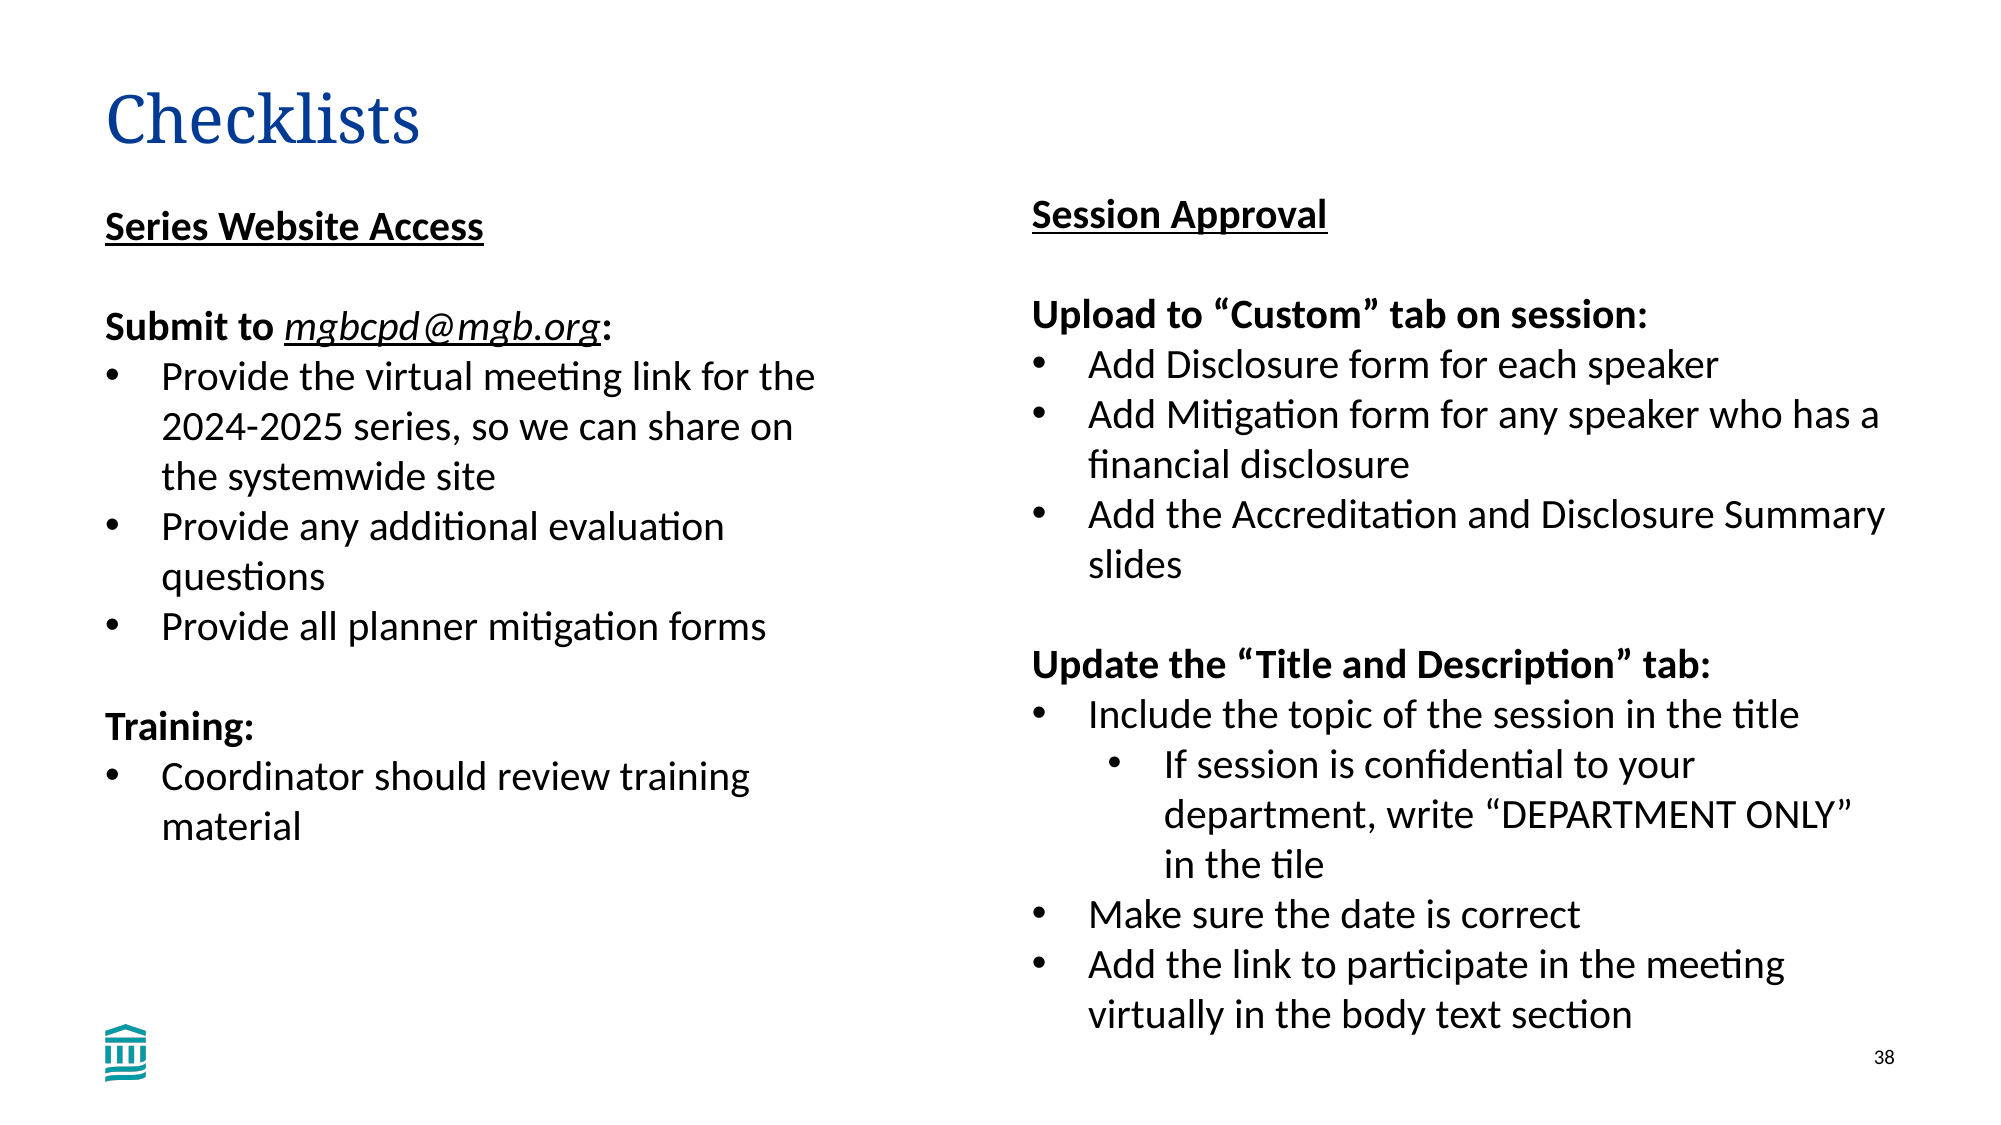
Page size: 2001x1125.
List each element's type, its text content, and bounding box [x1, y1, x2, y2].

list Series Website Access Submit to mgbcpd@mgb.org: Provide the virtual meeting link for the 2024-2025 series, so we can share on the systemwide site Provide any additional evaluation questions Provide all planner mitigation forms Training: Coordinator should review training material [105, 198, 857, 859]
picture [105, 1024, 147, 1082]
text_box Session Approval Upload to “Custom” tab on session: Add Disclosure form for each speaker Add Mitigation form for any speaker who has a financial disclosure Add the Accreditation and Disclosure Summary slides Update the “Title and Description” tab: Include the topic of the session in the title If session is confidential to your department, write “DEPARTMENT ONLY” in the tile Make sure the date is correct Add the link to participate in the meeting virtually in the body text section [1031, 187, 1894, 1098]
title Checklists [105, 85, 1894, 243]
